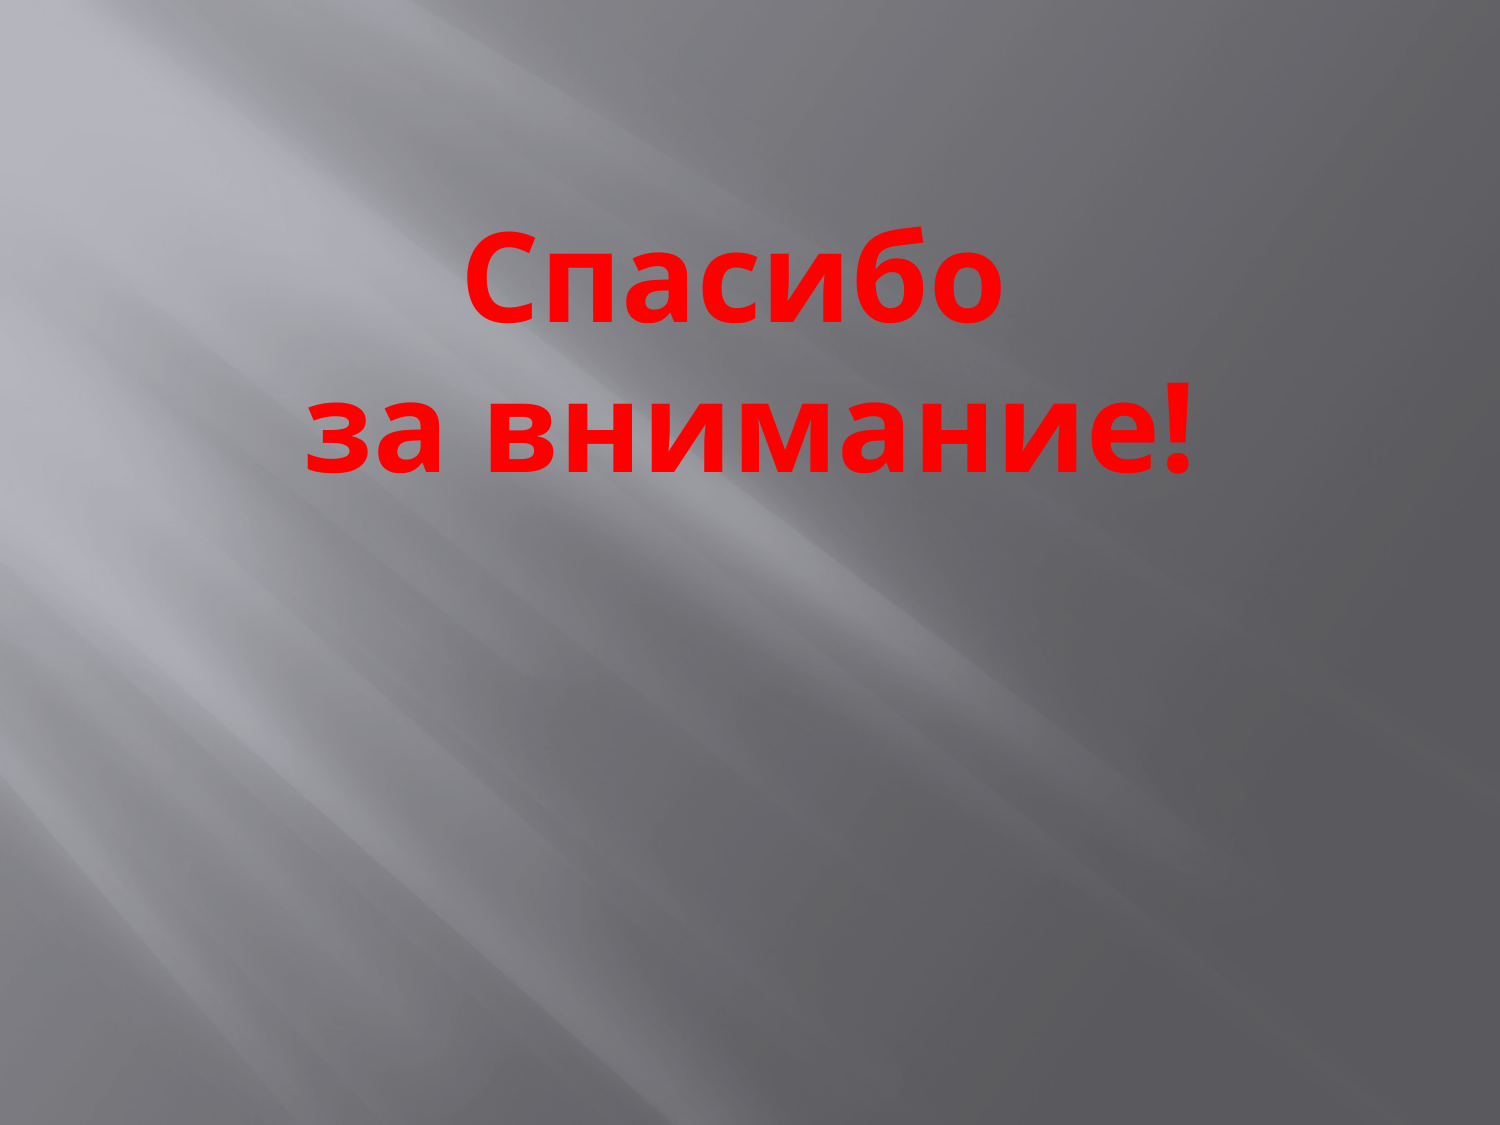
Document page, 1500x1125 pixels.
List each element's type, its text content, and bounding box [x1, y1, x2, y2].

title Спасибо за внимание! [75, 45, 1425, 650]
